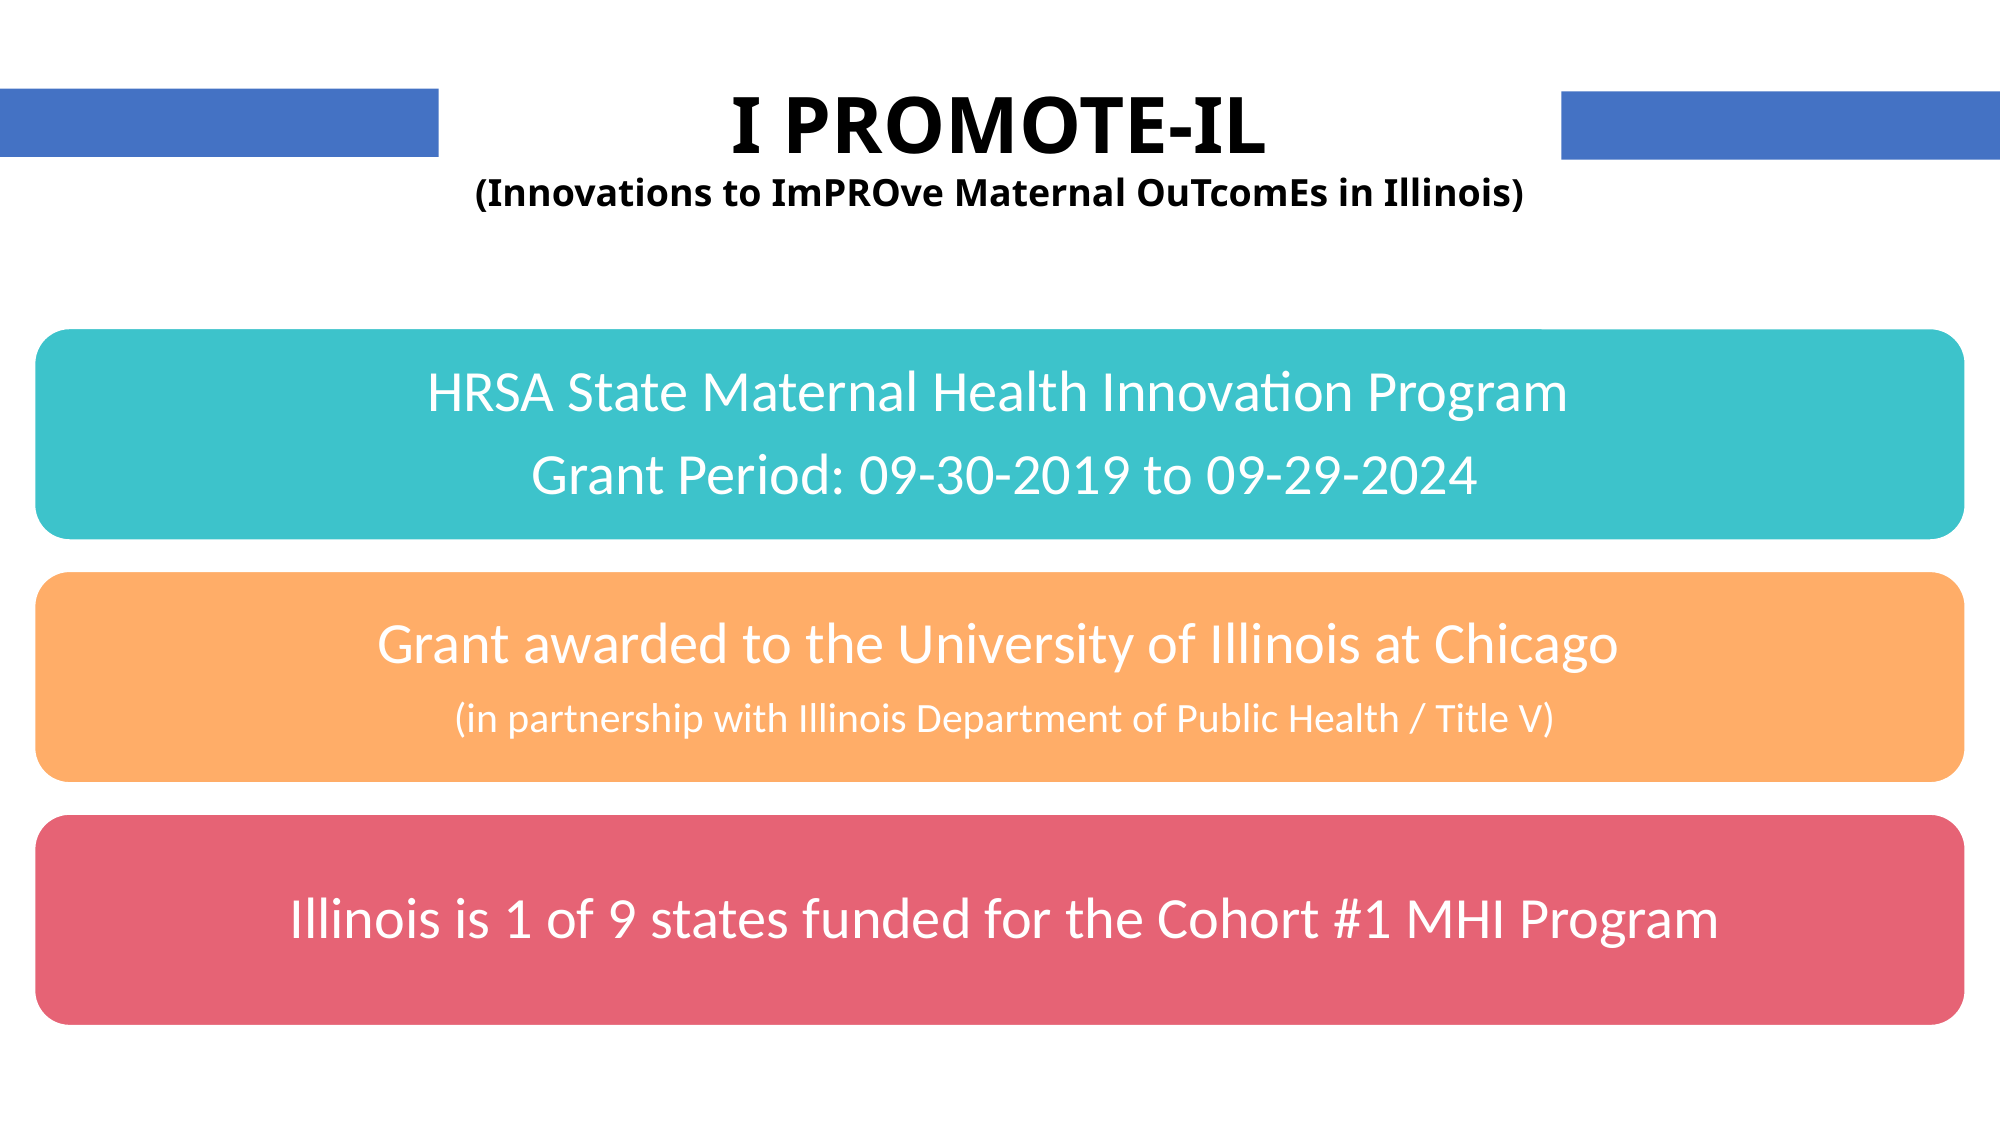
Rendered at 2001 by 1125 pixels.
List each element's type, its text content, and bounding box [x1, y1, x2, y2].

text_box [1560, 90, 2000, 161]
text_box [36, 227, 1976, 1057]
text_box I PROMOTE-IL (Innovations to ImPROve Maternal OuTcomEs in Illinois) [458, 68, 1542, 222]
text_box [34, 259, 1966, 1096]
text_box [0, 88, 440, 158]
